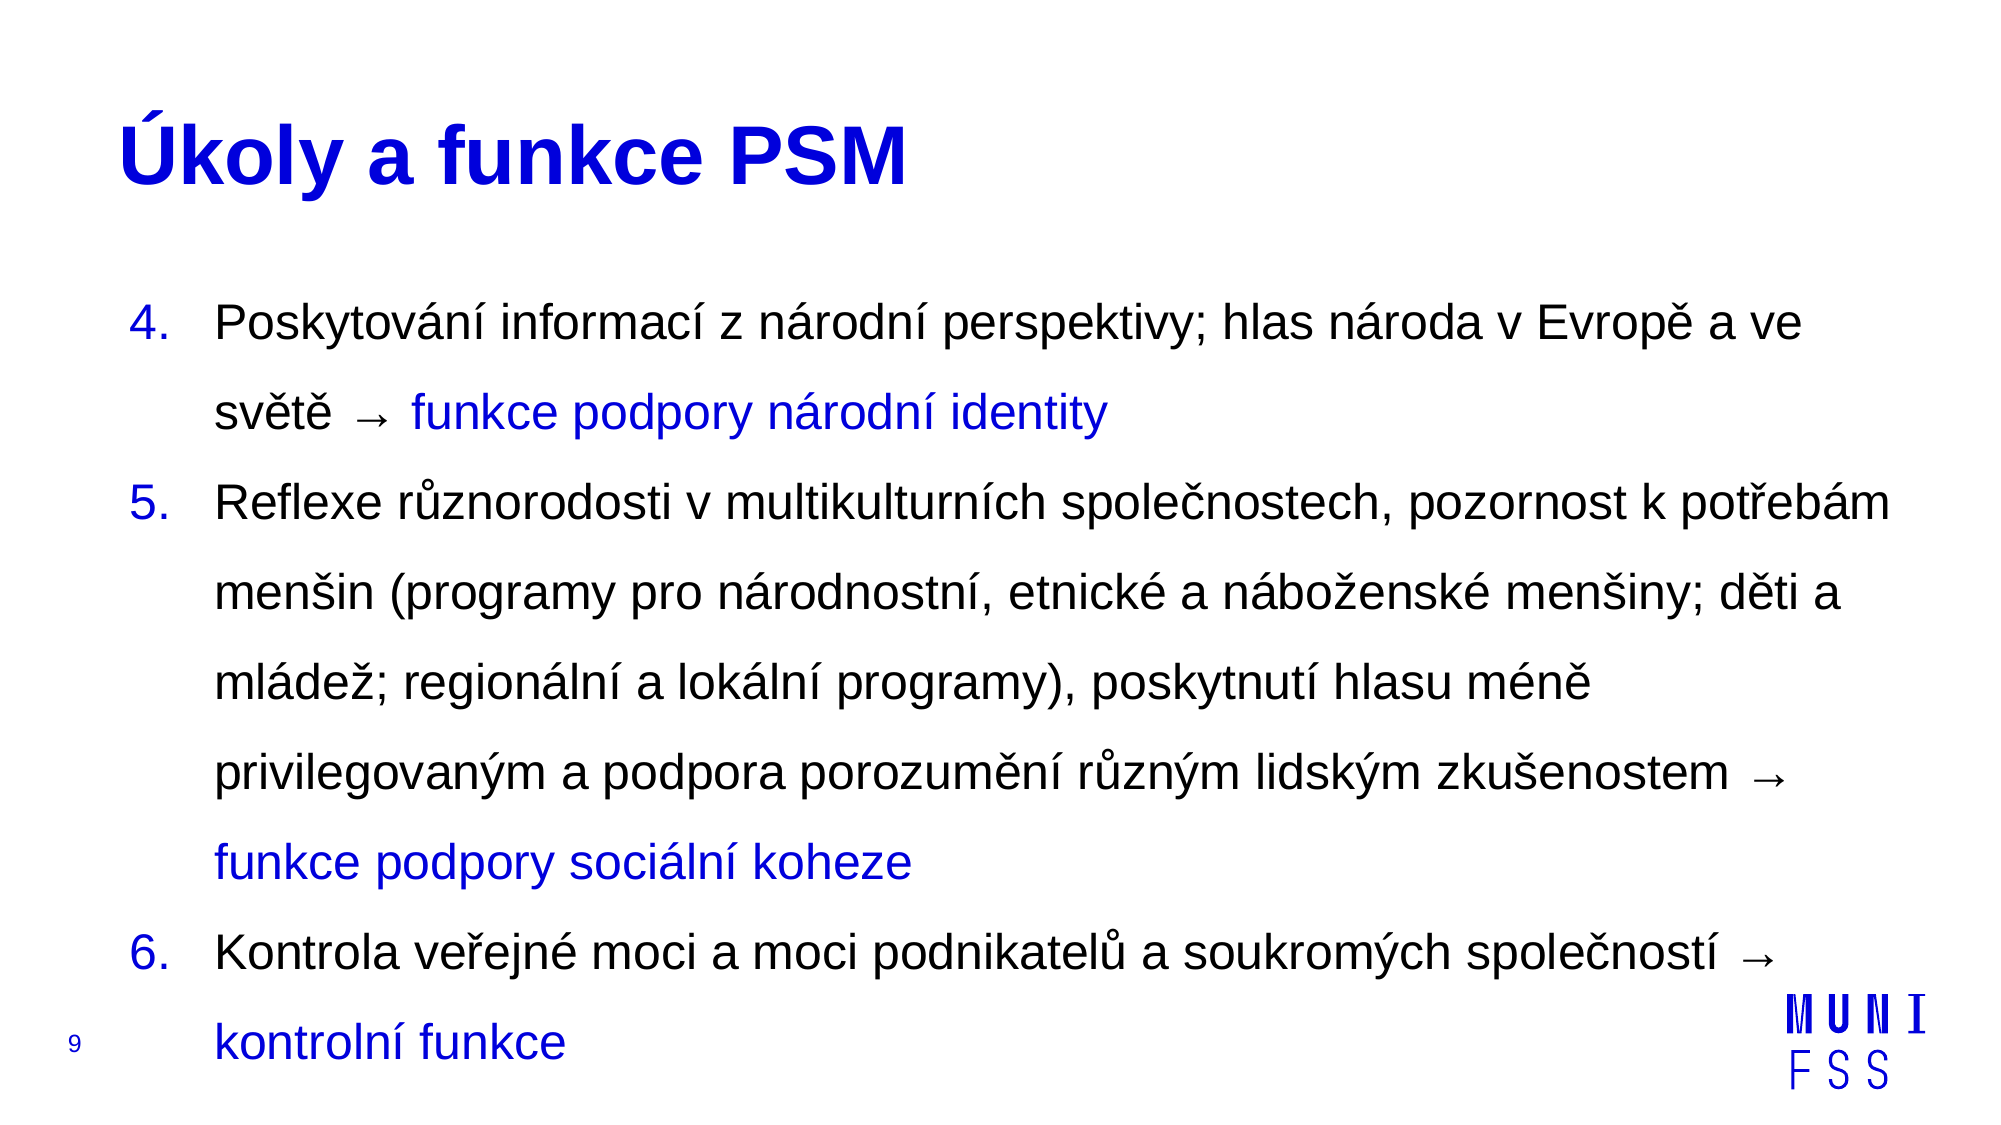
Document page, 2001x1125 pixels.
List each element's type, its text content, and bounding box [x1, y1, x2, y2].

list Poskytování informací z národní perspektivy; hlas národa v Evropě a ve světě → funkce podpory národní identity Reflexe různorodosti v multikulturních společnostech, pozornost k potřebám menšin (programy pro národnostní, etnické a náboženské menšiny; děti a mládež; regionální a lokální programy), poskytnutí hlasu méně privilegovaným a podpora porozumění různým lidským zkušenostem → funkce podpory sociální koheze Kontrola veřejné moci a moci podnikatelů a soukromých společností → kontrolní funkce [117, 259, 1909, 940]
slide_number 9 [67, 1021, 110, 1063]
title Úkoly a funkce PSM [118, 118, 1883, 193]
